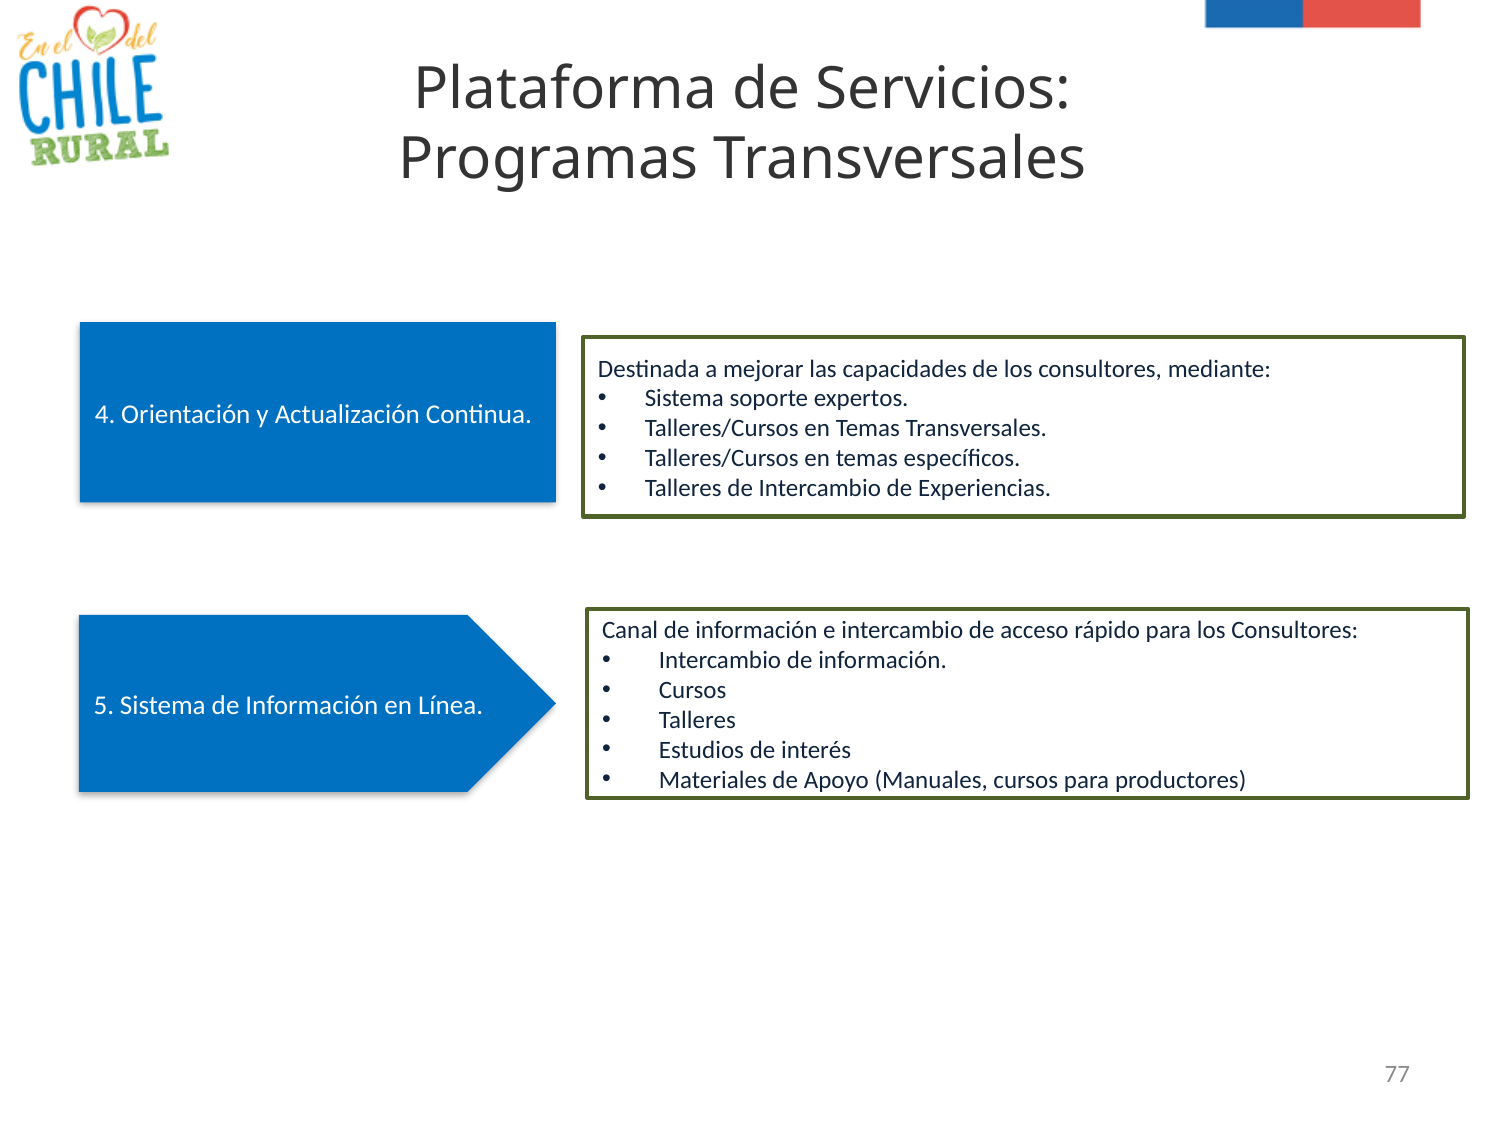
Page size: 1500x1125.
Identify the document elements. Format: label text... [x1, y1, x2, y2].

slide_number 77 [1074, 1042, 1425, 1103]
text_box 5. Sistema de Información en Línea. [78, 614, 557, 793]
text_box Destinada a mejorar las capacidades de los consultores, mediante: Sistema soporte expertos. Talleres/Cursos en Temas Transversales. Talleres/Cursos en temas específicos. Talleres de Intercambio de Experiencias. [581, 335, 1466, 519]
text_box Plataforma de Servicios: Programas Transversales [74, 26, 1425, 215]
text_box Canal de información e intercambio de acceso rápido para los Consultores: Intercambio de información. Cursos Talleres Estudios de interés Materiales de Apoyo (Manuales, cursos para productores) [585, 607, 1470, 800]
list 4. Orientación y Actualización Continua. [79, 321, 557, 503]
